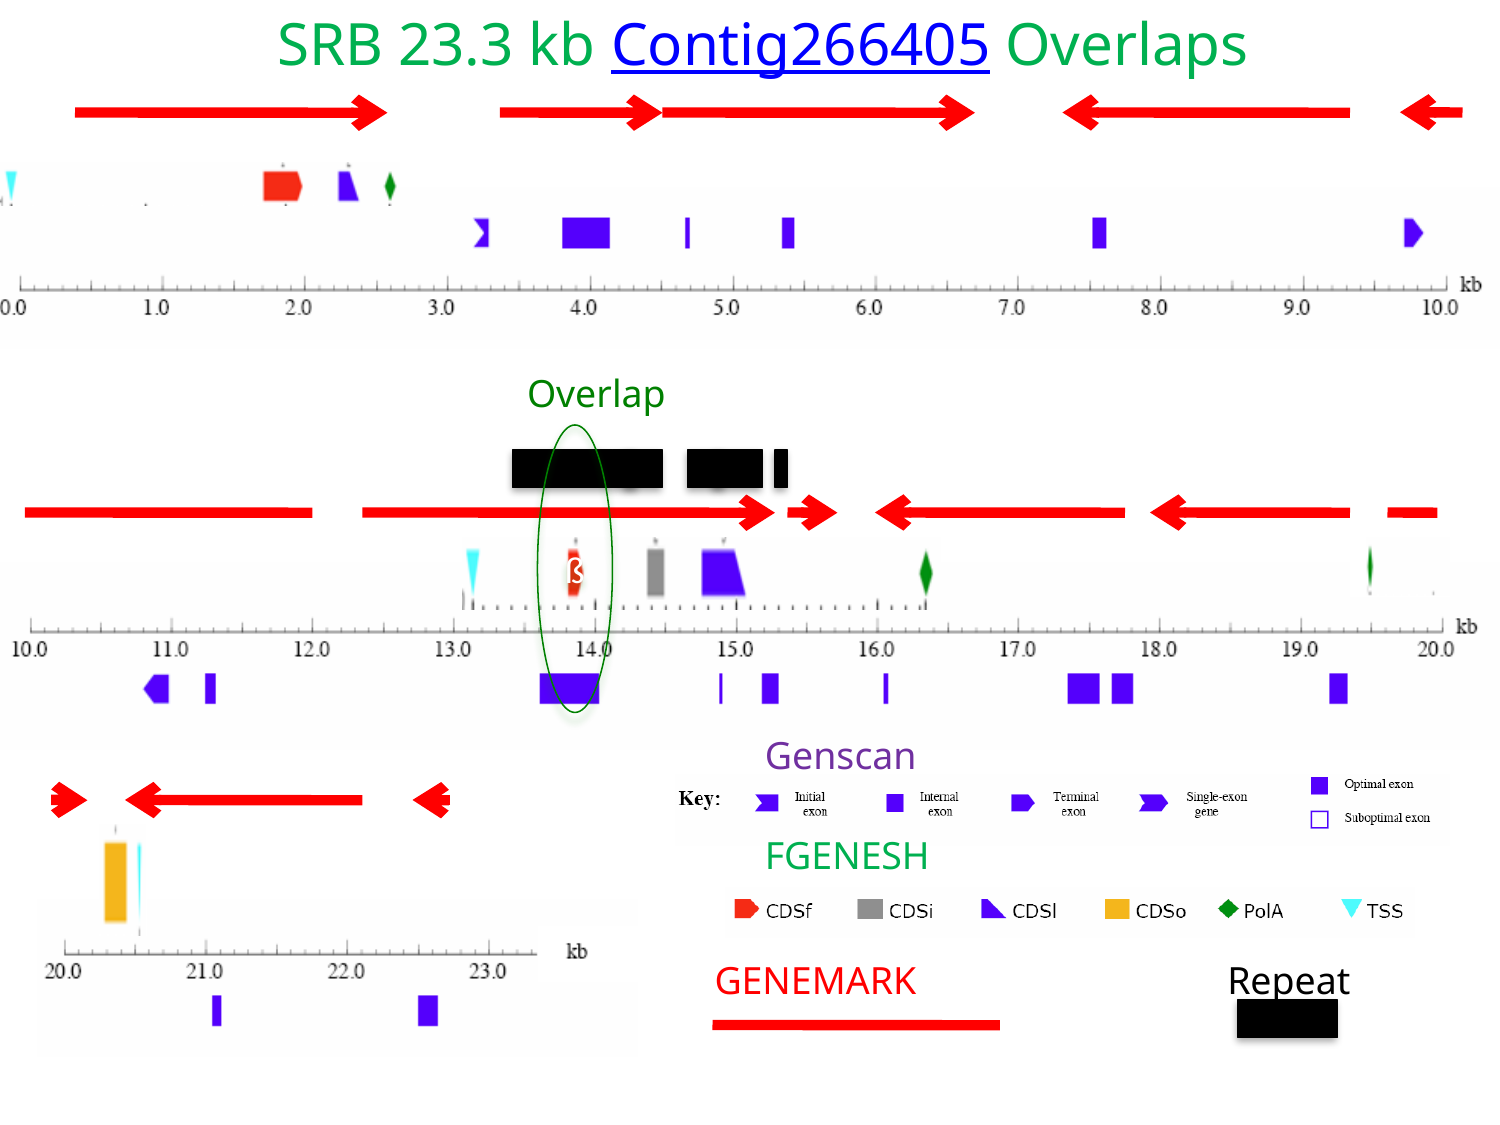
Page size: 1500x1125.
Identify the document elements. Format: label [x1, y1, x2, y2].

text_box [24, 0, 1438, 801]
text_box [0, 162, 1500, 1057]
picture [674, 774, 1450, 846]
